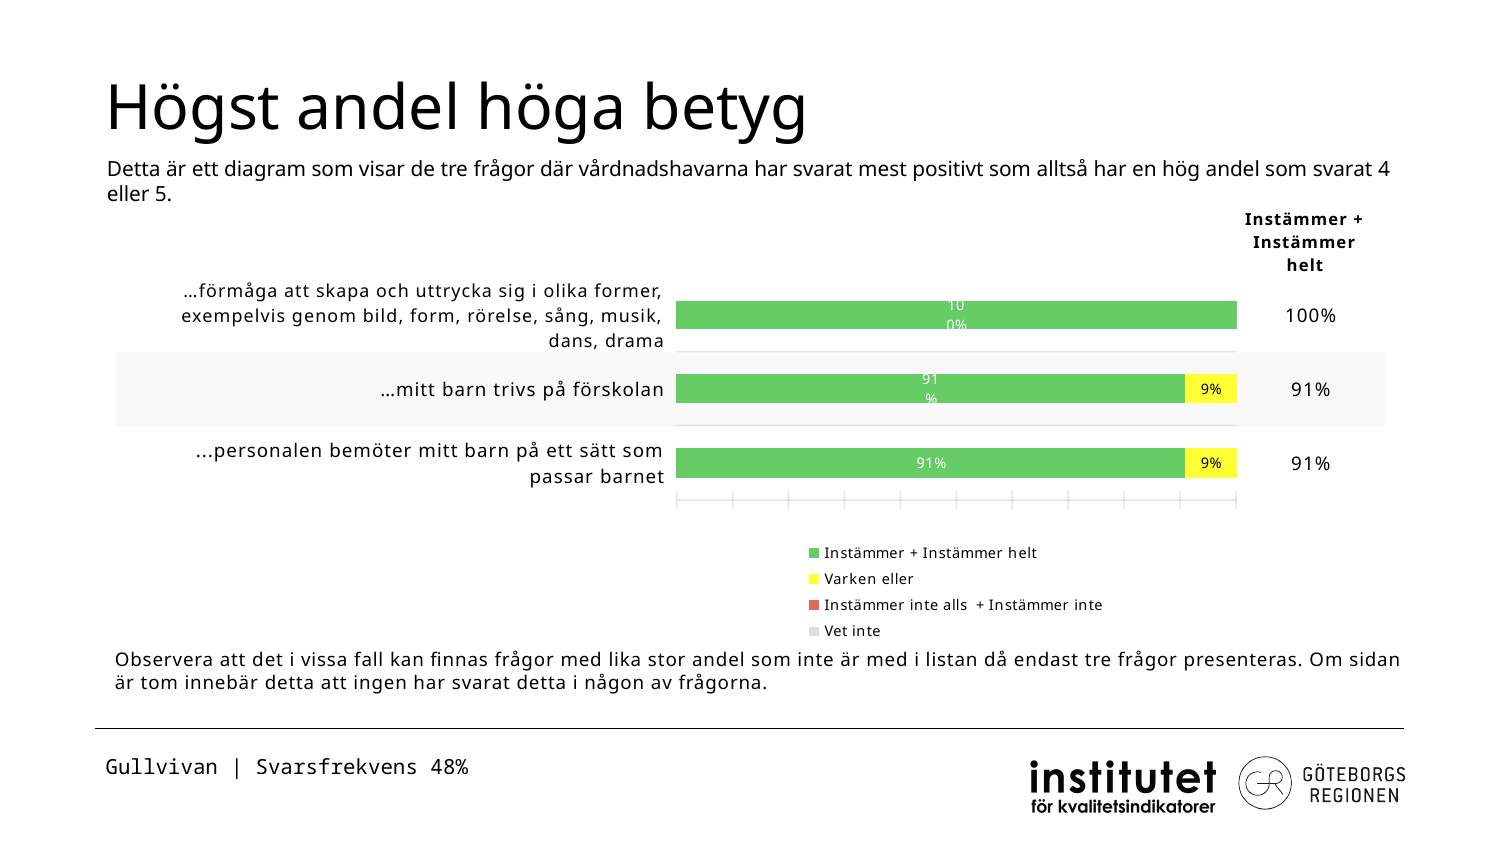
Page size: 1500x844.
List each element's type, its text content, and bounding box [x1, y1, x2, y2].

picture [1029, 751, 1218, 818]
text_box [114, 204, 1385, 648]
text_box Observera att det i vissa fall kan finnas frågor med lika stor andel som inte är med i listan då endast tre frågor presenteras. Om sidan är tom innebär detta att ingen har svarat detta i någon av frågorna. [114, 648, 1412, 728]
title Högst andel höga betyg [90, 59, 1412, 149]
text_box Gullvivan | Svarsfrekvens 48% [90, 746, 986, 787]
text_box Detta är ett diagram som visar de tre frågor där vårdnadshavarna har svarat mest positivt som alltså har en hög andel som svarat 4 eller 5. [92, 148, 1409, 213]
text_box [118, 590, 1382, 676]
